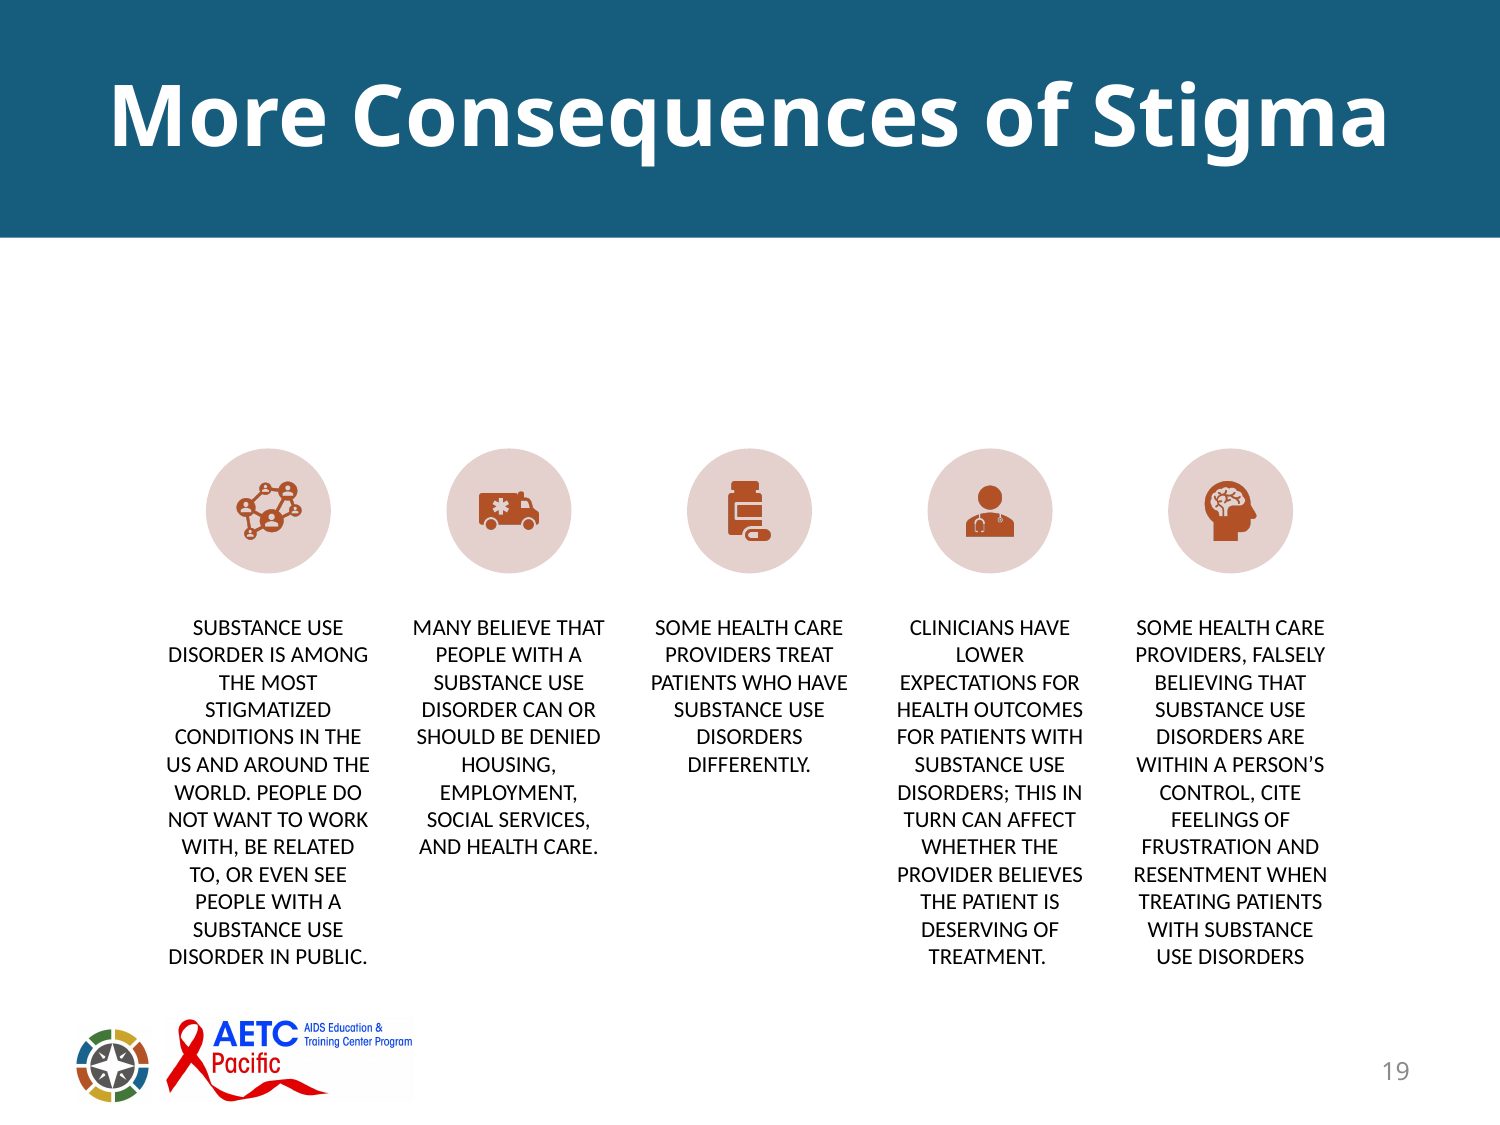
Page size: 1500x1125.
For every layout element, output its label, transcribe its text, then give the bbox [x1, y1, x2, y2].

title More Consequences of Stigma [0, 0, 1500, 238]
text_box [164, 311, 1334, 929]
picture [165, 1017, 414, 1103]
slide_number 19 [1074, 1042, 1425, 1103]
picture [75, 1026, 152, 1105]
